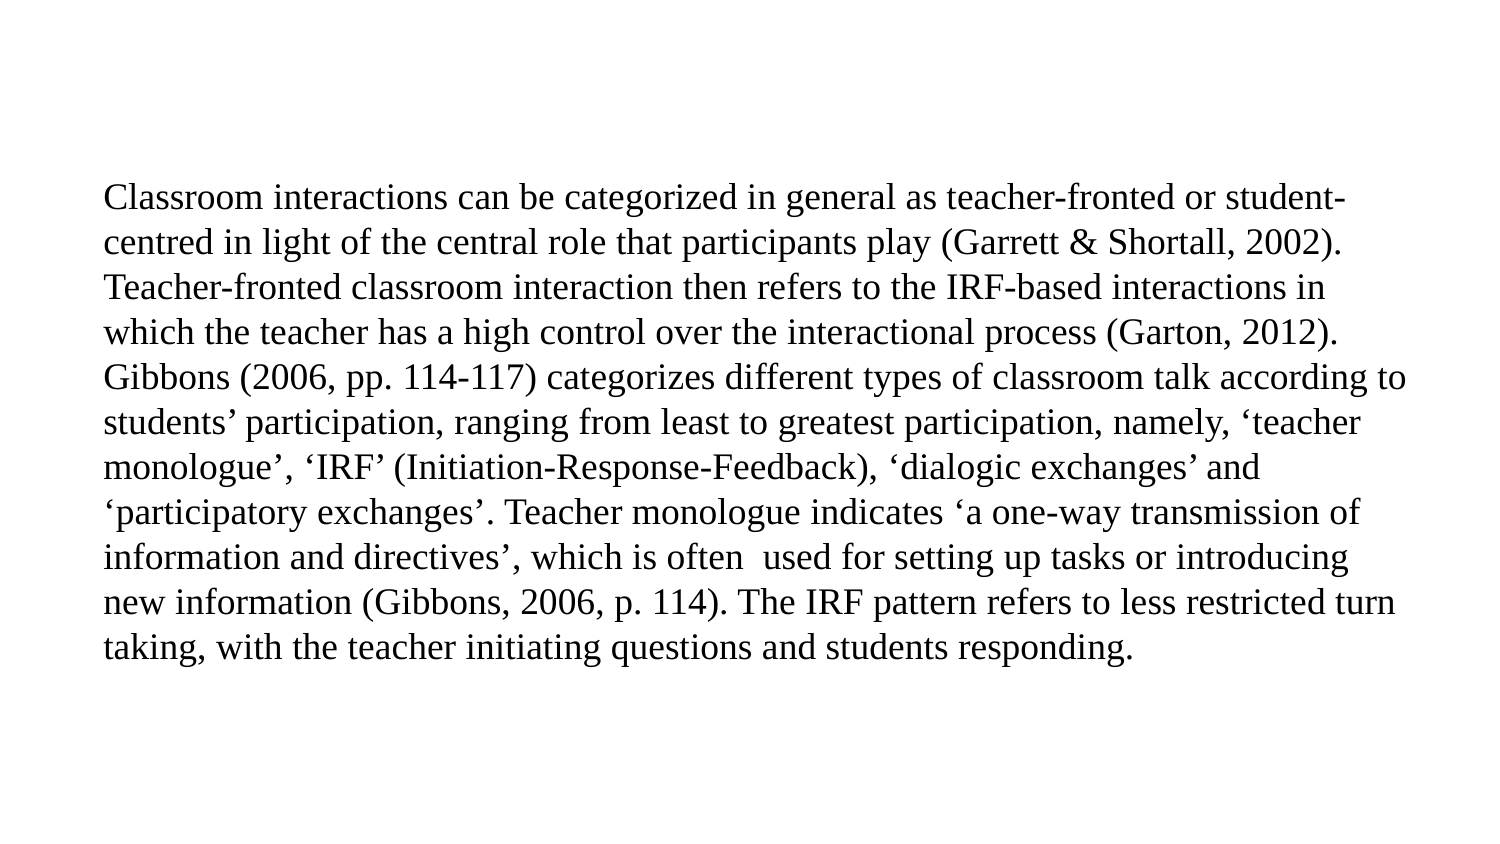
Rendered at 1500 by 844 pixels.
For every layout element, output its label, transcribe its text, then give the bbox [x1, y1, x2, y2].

text_box Classroom interactions can be categorized in general as teacher-fronted or student- centred in light of the central role that participants play (Garrett & Shortall, 2002). Teacher-fronted classroom interaction then refers to the IRF-based interactions in which the teacher has a high control over the interactional process (Garton, 2012). Gibbons (2006, pp. 114-117) categorizes different types of classroom talk according to students’ participation, ranging from least to greatest participation, namely, ‘teacher monologue’, ‘IRF’ (Initiation-Response-Feedback), ‘dialogic exchanges’ and ‘participatory exchanges’. Teacher monologue indicates ‘a one-way transmission of information and directives’, which is often used for setting up tasks or introducing new information (Gibbons, 2006, p. 114). The IRF pattern refers to less restricted turn taking, with the teacher initiating questions and students responding. [88, 164, 1436, 675]
